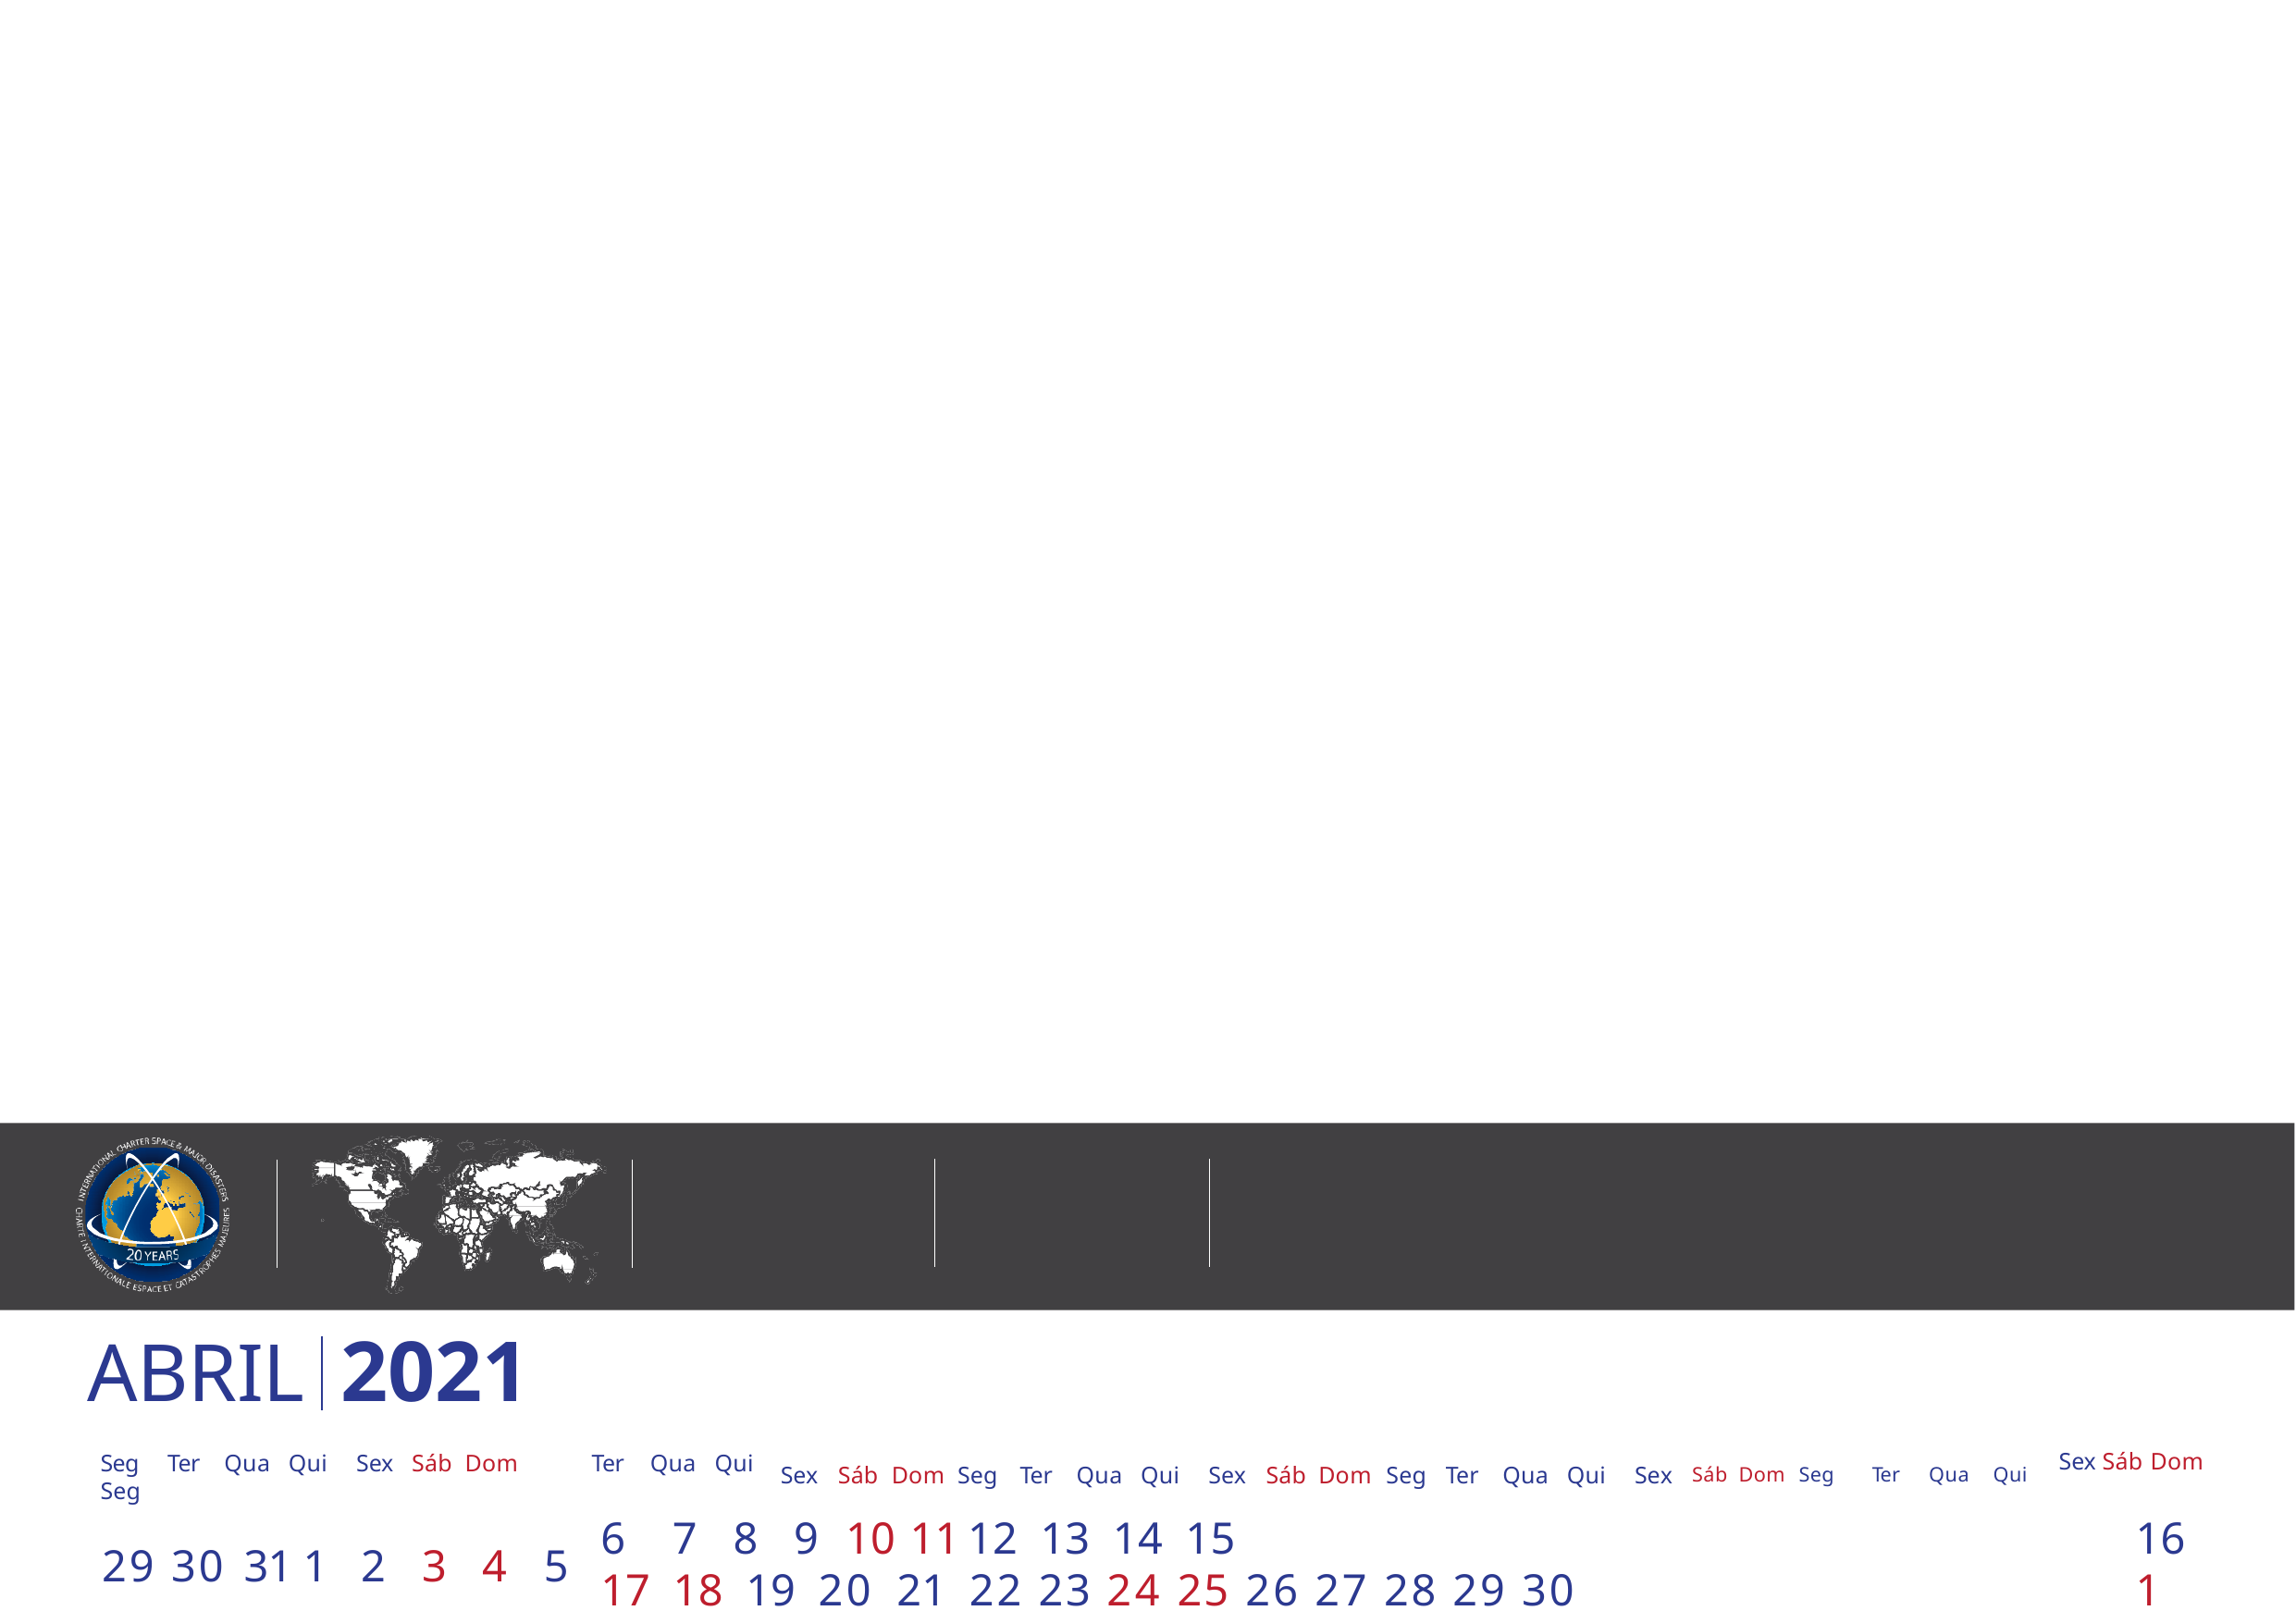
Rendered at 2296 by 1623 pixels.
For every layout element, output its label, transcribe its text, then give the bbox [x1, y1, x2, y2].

text_box [0, 1123, 2295, 1310]
text_box [140, 1182, 180, 1235]
text_box [140, 1165, 151, 1196]
text_box [179, 1263, 191, 1270]
text_box ABRIL 2021 [85, 1316, 533, 1419]
text_box [154, 1163, 204, 1235]
text_box [121, 1153, 179, 1235]
text_box [143, 1163, 162, 1175]
text_box Seg Ter Qua Qui Sex Sáb Dom Seg 29 30 31 1 2 3 4 5 [98, 1446, 570, 1591]
text_box [86, 1213, 105, 1235]
text_box [113, 1263, 126, 1270]
text_box [76, 1137, 229, 1292]
text_box [312, 1136, 607, 1294]
text_box [201, 1213, 218, 1235]
text_box [125, 1153, 153, 1178]
text_box Sex Sáb Dom Seg Ter Qua Qui Sex Sáb Dom Seg Ter Qua Qui Sex Sáb Dom Seg Ter Qua Qui [778, 1446, 2030, 1491]
text_box [153, 1179, 184, 1235]
text_box Sex Sáb Dom [2056, 1445, 2222, 1475]
text_box [144, 1249, 179, 1260]
text_box Ter Qua Qui 6 7 8 9 10 11 12 13 14 15 16 17 18 19 20 21 22 23 24 25 26 27 28 29 30 1 2 [589, 1446, 2209, 1623]
text_box [104, 1164, 140, 1235]
text_box [126, 1248, 142, 1260]
text_box [89, 1235, 216, 1263]
